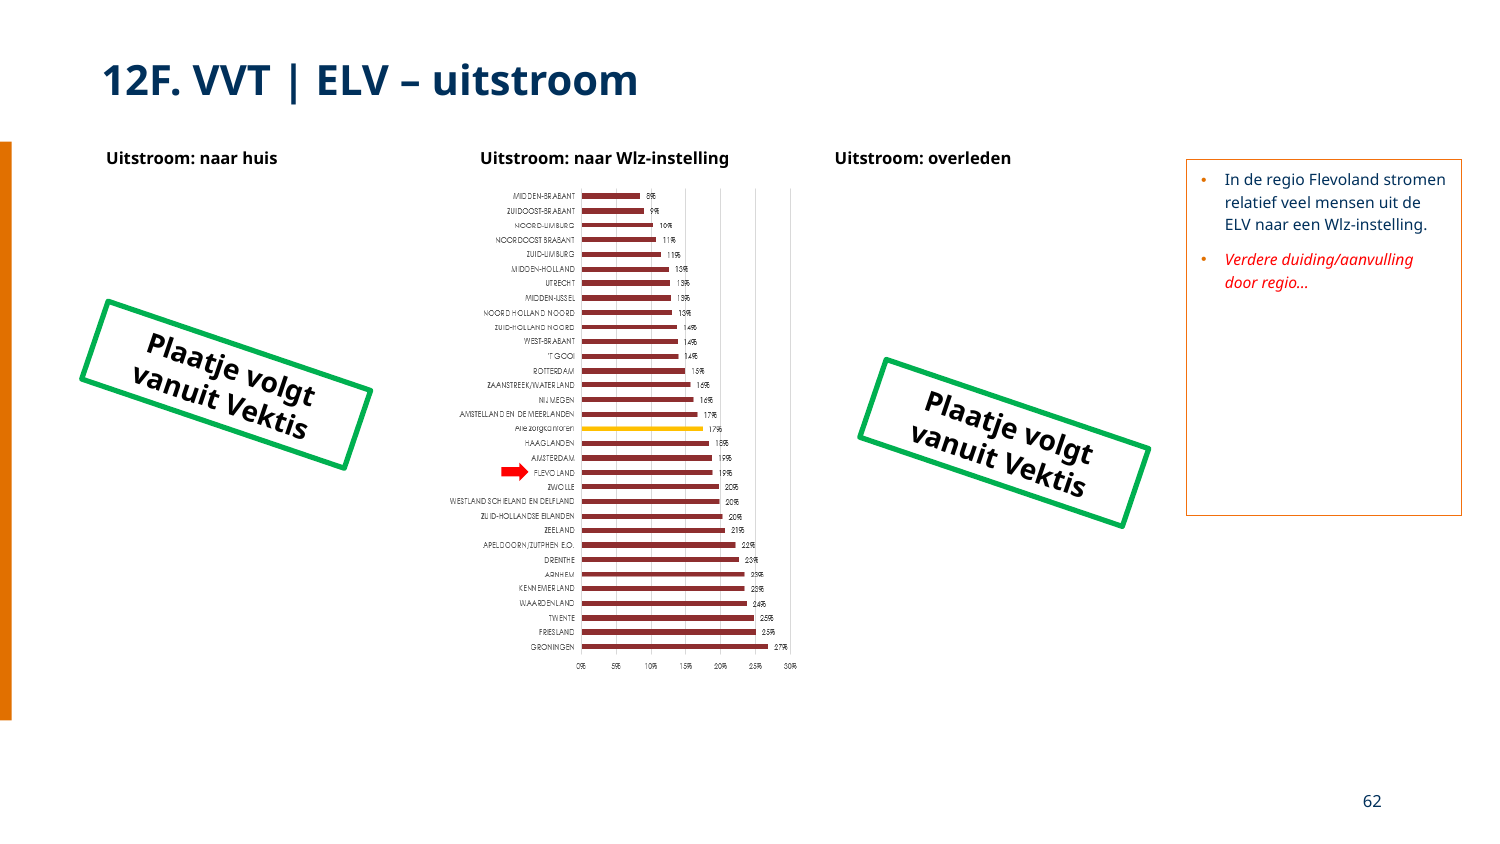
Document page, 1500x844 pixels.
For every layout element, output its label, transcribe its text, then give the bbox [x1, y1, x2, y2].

text_box 12F. VVT | ELV – uitstroom [101, 53, 1365, 105]
text_box Uitstroom: naar Wlz-instelling [465, 140, 819, 175]
text_box Plaatje volgt vanuit Vektis [81, 301, 371, 469]
text_box Plaatje volgt vanuit Vektis [859, 359, 1149, 527]
slide_number 62 [1322, 791, 1382, 821]
text_box In de regio Flevoland stromen relatief veel mensen uit de ELV naar een Wlz-instelling. Verdere duiding/aanvulling door regio… [1186, 159, 1462, 516]
picture [446, 177, 802, 676]
text_box Uitstroom: naar huis [91, 140, 447, 175]
text_box Uitstroom: overleden [819, 140, 1176, 175]
